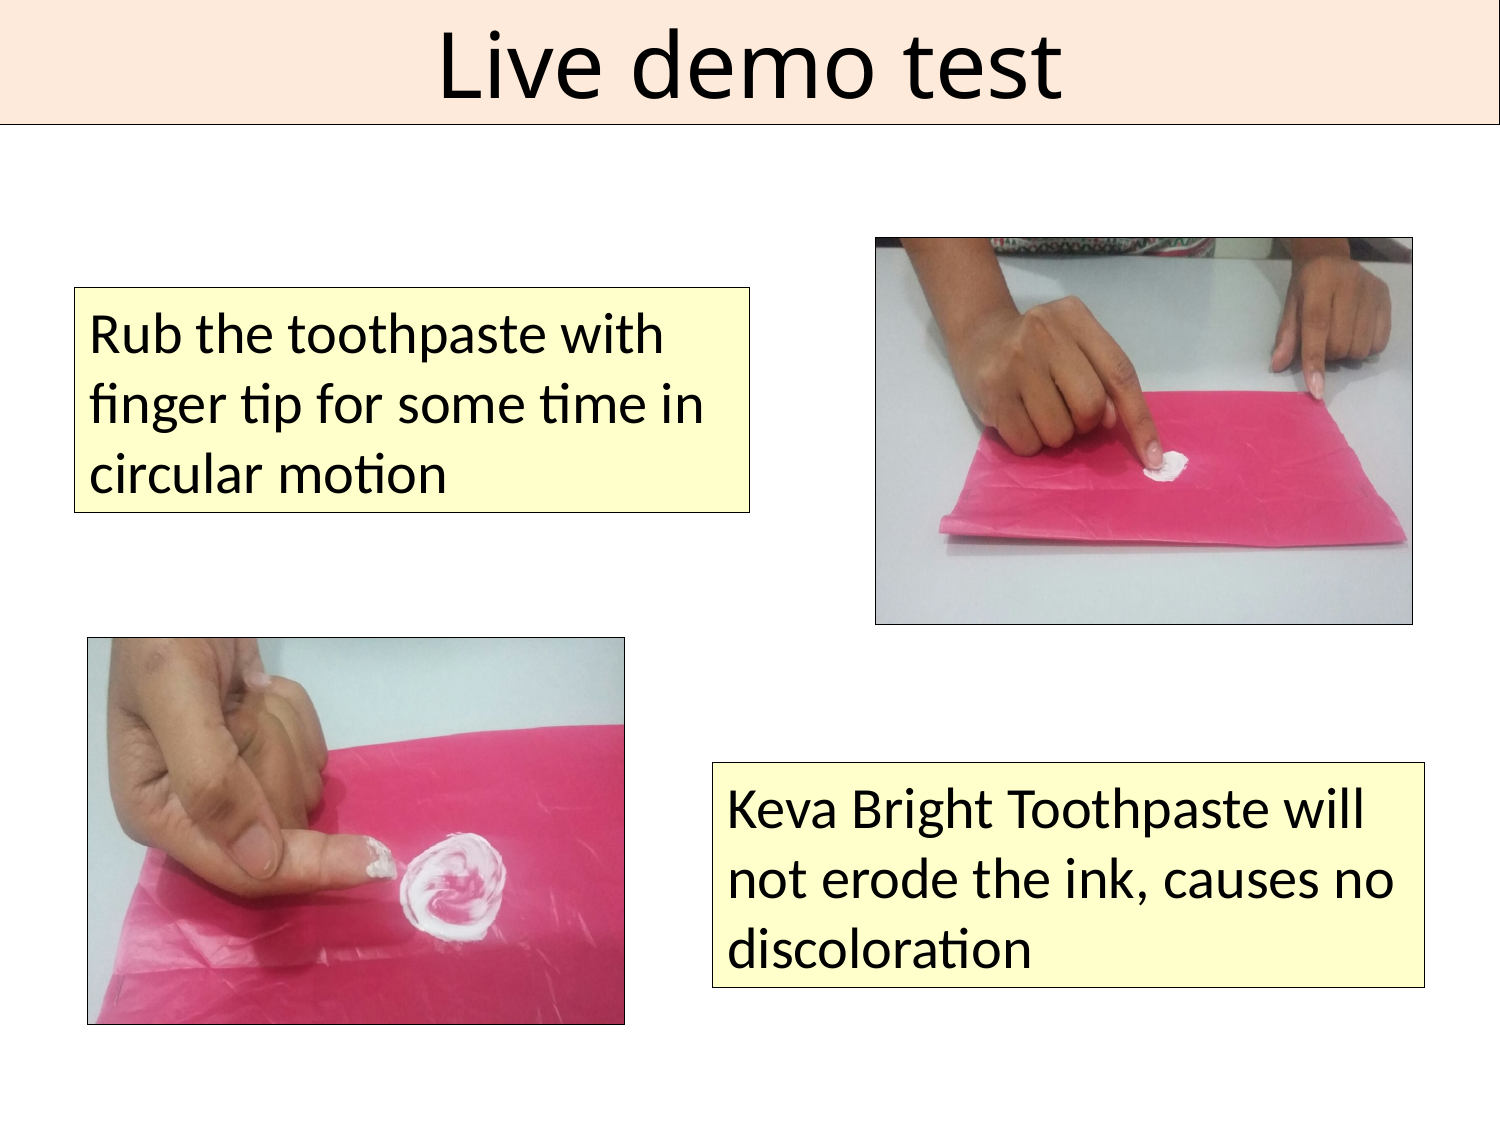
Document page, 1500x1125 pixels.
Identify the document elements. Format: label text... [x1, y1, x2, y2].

text_box Live demo test [0, 0, 1500, 125]
text_box Rub the toothpaste with finger tip for some time in circular motion [74, 287, 750, 513]
picture [87, 637, 626, 1026]
picture [874, 237, 1413, 626]
text_box Keva Bright Toothpaste will not erode the ink, causes no discoloration [712, 762, 1425, 988]
